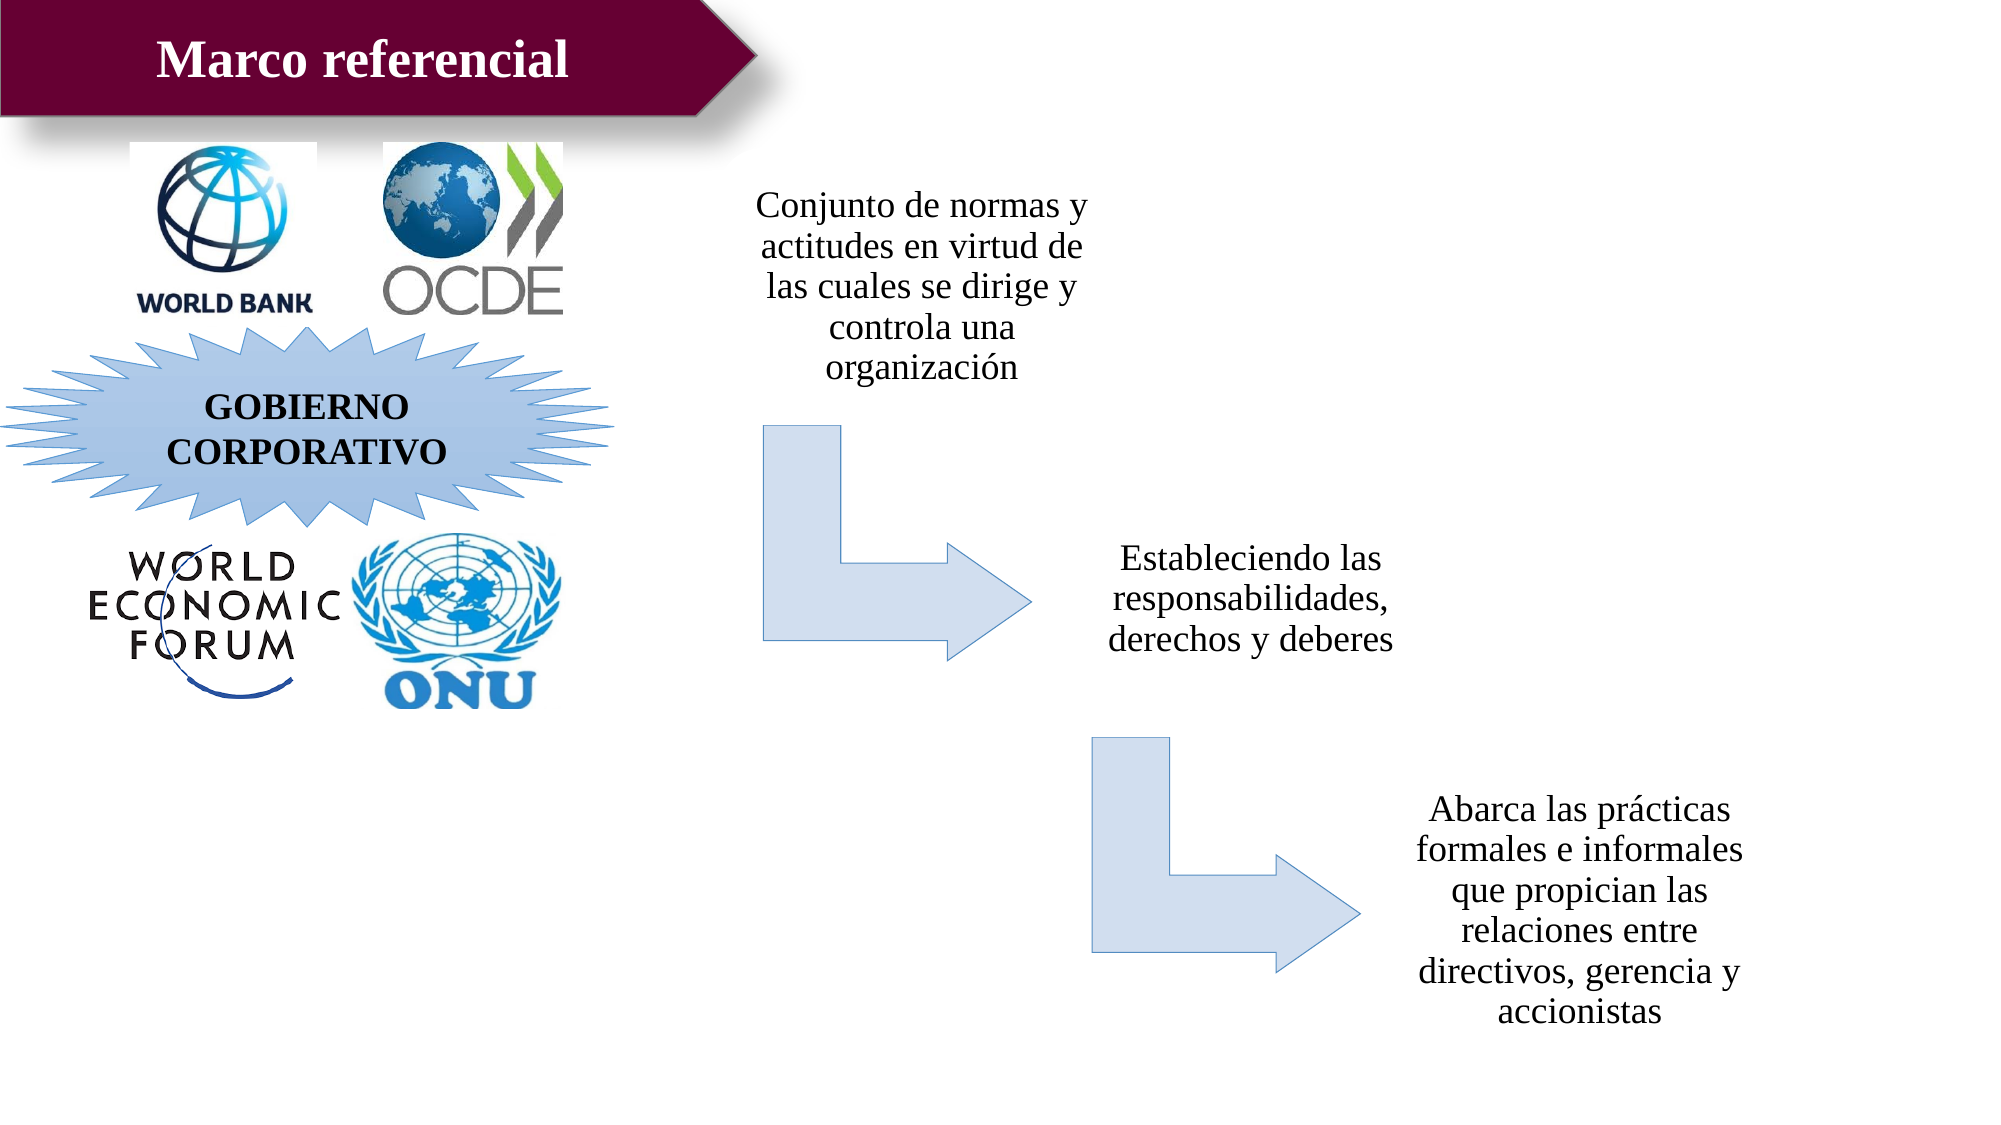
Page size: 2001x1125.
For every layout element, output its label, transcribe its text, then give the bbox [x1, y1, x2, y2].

text_box GOBIERNO CORPORATIVO [0, 327, 556, 528]
text_box Marco referencial [0, 0, 759, 118]
picture [90, 544, 340, 699]
picture [129, 142, 317, 327]
picture [350, 533, 556, 709]
picture [383, 142, 556, 315]
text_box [556, 142, 1933, 1055]
